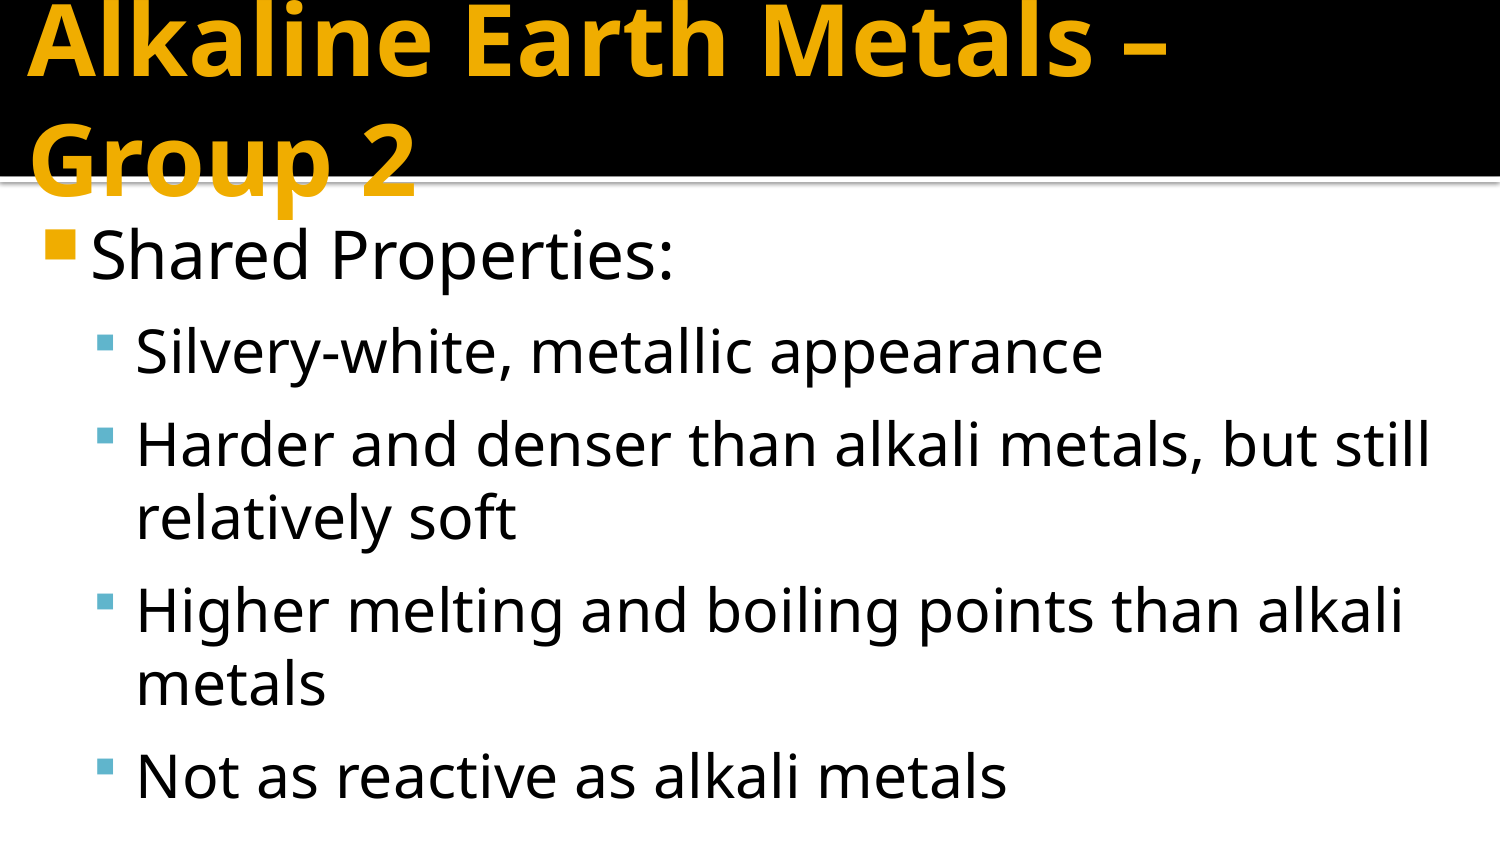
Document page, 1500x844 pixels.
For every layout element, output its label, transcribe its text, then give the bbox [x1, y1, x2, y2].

title Alkaline Earth Metals – Group 2 [12, 19, 1488, 174]
list Shared Properties: Silvery-white, metallic appearance Harder and denser than alkali metals, but still relatively soft Higher melting and boiling points than alkali metals Not as reactive as alkali metals [12, 196, 1488, 822]
